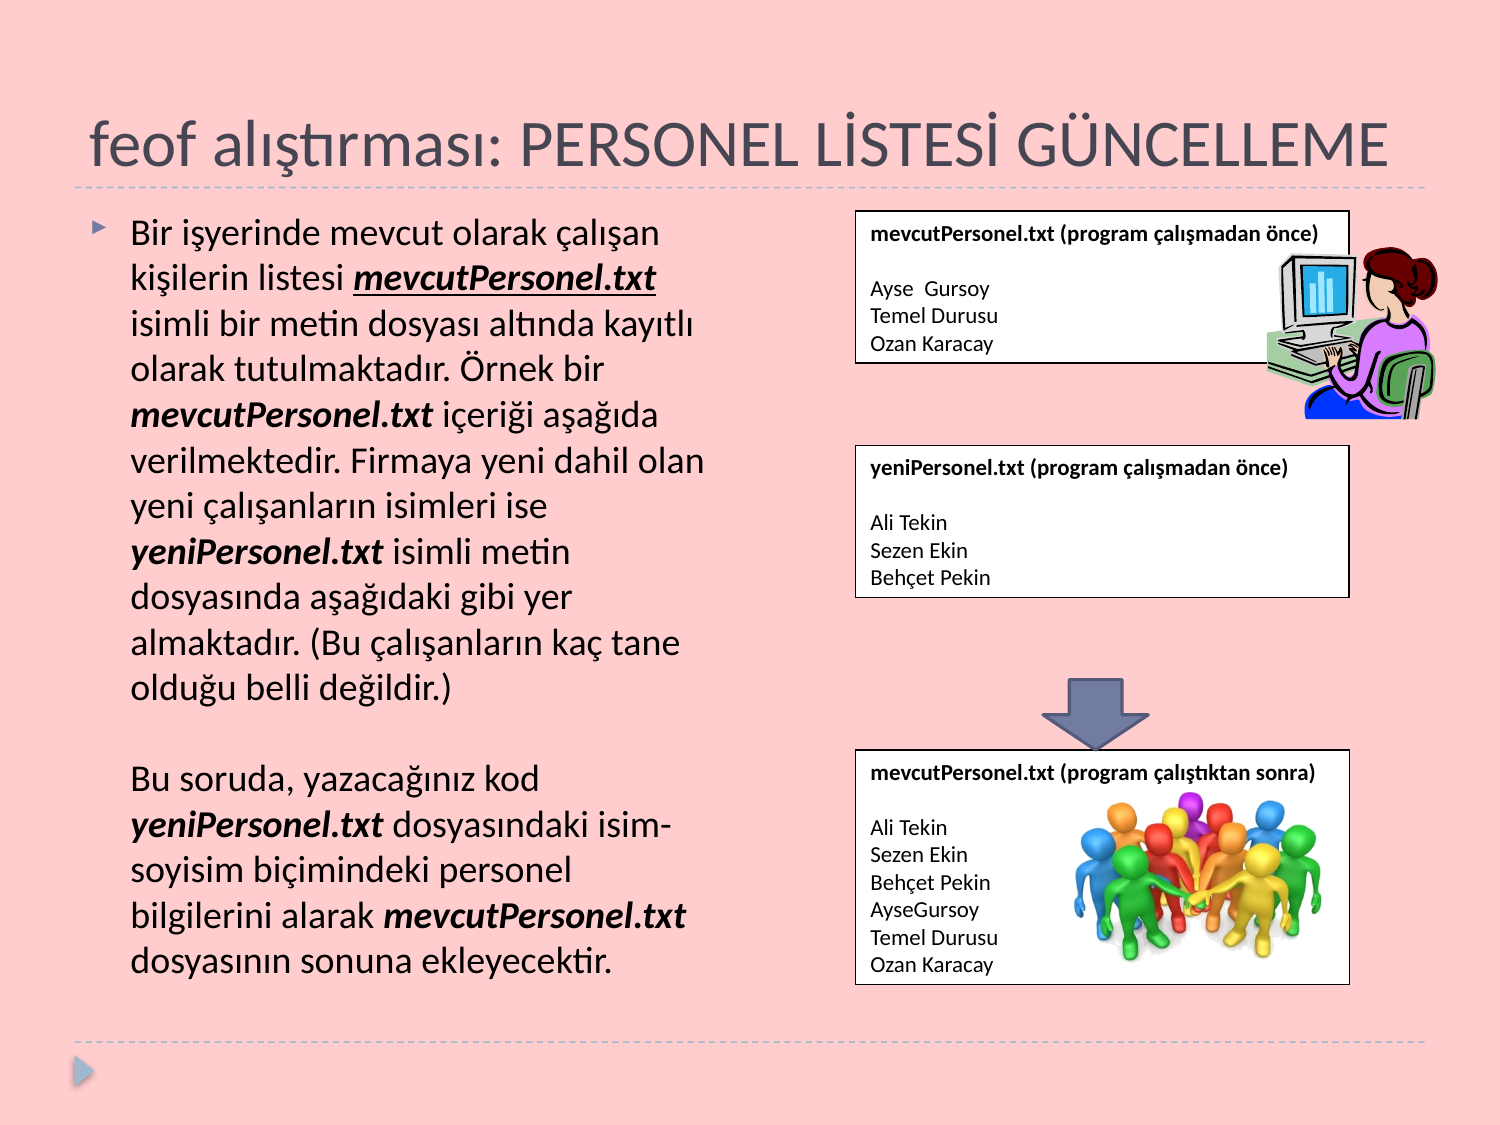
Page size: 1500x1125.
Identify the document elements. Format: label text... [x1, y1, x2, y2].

title feof alıştırması: PERSONEL LİSTESİ GÜNCELLEME [75, 24, 1425, 188]
text_box mevcutPersonel.txt (program çalıştıktan sonra) Ali Tekin Sezen Ekin Behçet Pekin AyseGursoy Temel Durusu Ozan Karacay [855, 749, 1350, 985]
picture [1066, 784, 1325, 979]
text_box mevcutPersonel.txt (program çalışmadan önce) Ayse Gursoy Temel Durusu Ozan Karacay [855, 210, 1350, 364]
picture [1265, 245, 1438, 423]
list Bir işyerinde mevcut olarak çalışan kişilerin listesi mevcutPersonel.txt isimli bir metin dosyası altında kayıtlı olarak tutulmaktadır. Örnek bir mevcutPersonel.txt içeriği aşağıda verilmektedir. Firmaya yeni dahil olan yeni çalışanların isimleri ise yeniPersonel.txt isimli metin dosyasında aşağıdaki gibi yer almaktadır. (Bu çalışanların kaç tane olduğu belli değildir.) Bu soruda, yazacağınız kod yeniPersonel.txt dosyasındaki isim-soyisim biçimindeki personel bilgilerini alarak mevcutPersonel.txt dosyasının sonuna ekleyecektir. [75, 200, 727, 1010]
text_box yeniPersonel.txt (program çalışmadan önce) Ali Tekin Sezen Ekin Behçet Pekin [855, 445, 1350, 598]
text_box [1041, 678, 1150, 752]
